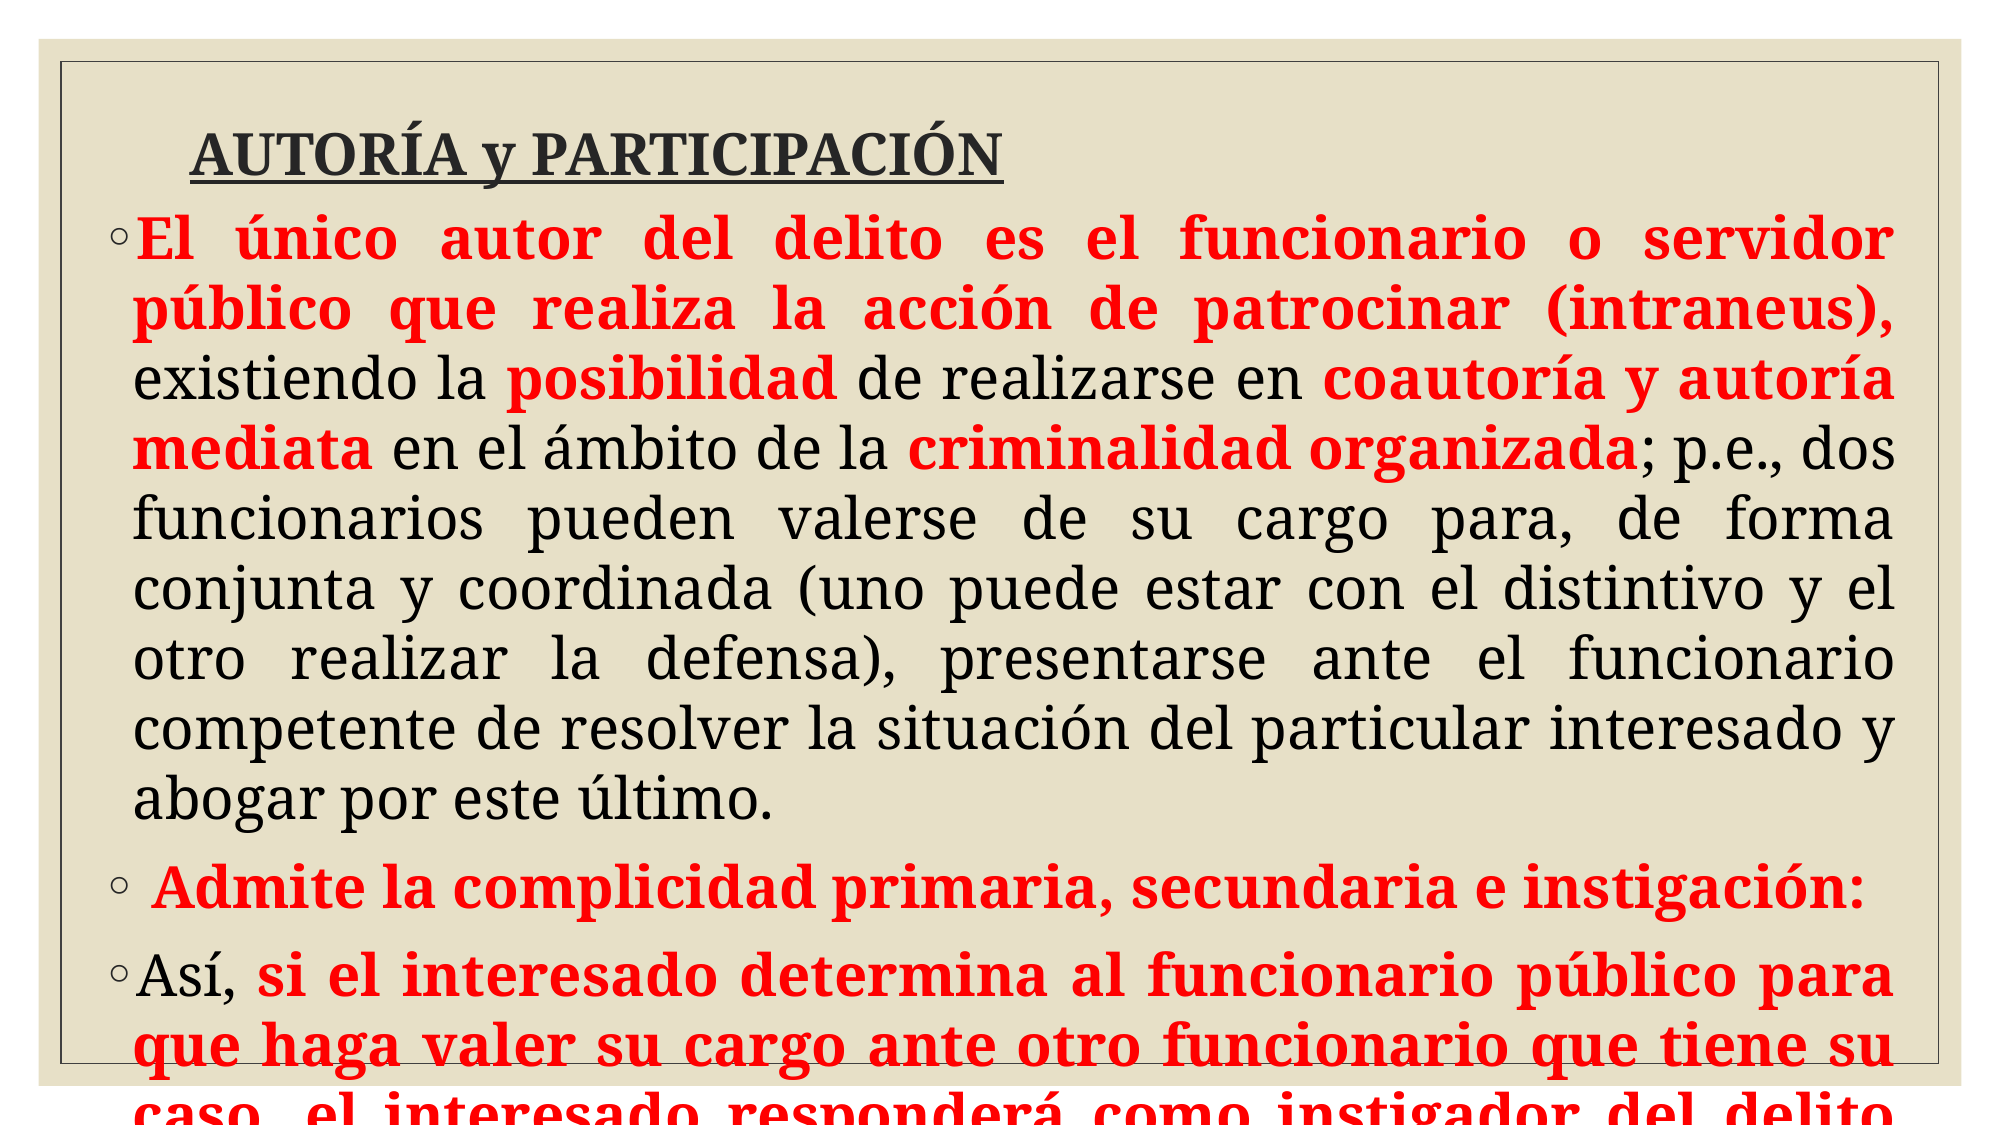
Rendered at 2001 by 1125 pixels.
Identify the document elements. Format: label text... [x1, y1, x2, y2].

title AUTORÍA y PARTICIPACIÓN [174, 105, 1825, 193]
list El único autor del delito es el funcionario o servidor público que realiza la acción de patrocinar (intraneus), existiendo la posibilidad de realizarse en coautoría y autoría mediata en el ámbito de la criminalidad organizada; p.e., dos funcionarios pueden valerse de su cargo para, de forma conjunta y coordinada (uno puede estar con el distintivo y el otro realizar la defensa), presentarse ante el funcionario competente de resolver la situación del particular interesado y abogar por este último. Admite la complicidad primaria, secundaria e instigación: Así, si el interesado determina al funcionario público para que haga valer su cargo ante otro funcionario que tiene su caso, el interesado responderá como instigador del delito de patrocinio ilegal. [87, 193, 1912, 1057]
